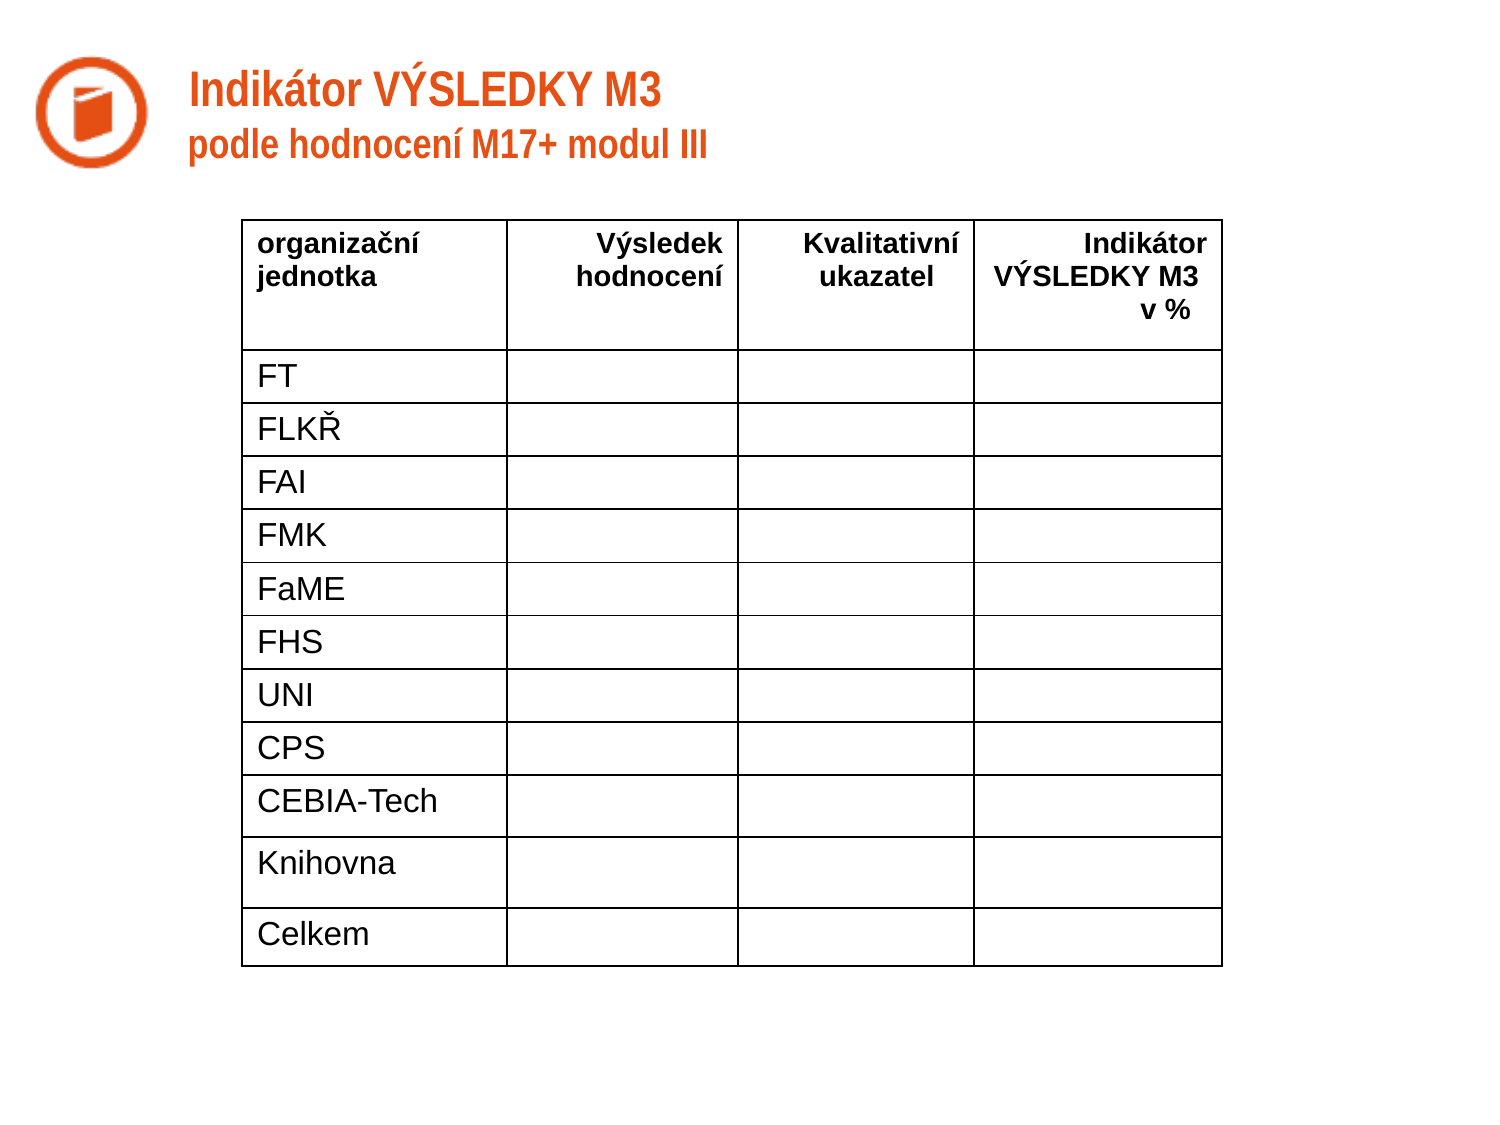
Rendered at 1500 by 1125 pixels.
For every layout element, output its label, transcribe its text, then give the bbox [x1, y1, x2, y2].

table_header Výsledek hodnocení [508, 221, 737, 349]
table_cell [508, 616, 737, 668]
table_cell UNI [243, 670, 506, 721]
table_cell [739, 404, 973, 455]
table_cell [508, 563, 737, 615]
table_cell [975, 457, 1221, 508]
table_header Indikátor VÝSLEDKY M3 v % [975, 221, 1221, 349]
table_cell Knihovna [243, 838, 506, 907]
table_cell [975, 563, 1221, 615]
table_cell [975, 838, 1221, 907]
table_cell FLKŘ [243, 404, 506, 455]
table_cell [508, 723, 737, 774]
table_cell [508, 457, 737, 508]
table_cell [508, 776, 737, 836]
table_cell [975, 776, 1221, 836]
table_cell [508, 351, 737, 402]
table_cell [739, 563, 973, 615]
table_cell [739, 723, 973, 774]
table_header Kvalitativní ukazatel [739, 221, 973, 349]
table_cell [975, 351, 1221, 402]
table_cell Celkem [243, 909, 506, 965]
picture [29, 54, 156, 176]
table_cell [739, 838, 973, 907]
table_cell [508, 838, 737, 907]
table_cell [975, 670, 1221, 721]
table_cell FAI [243, 457, 506, 508]
table_cell FT [243, 351, 506, 402]
table_cell [508, 404, 737, 455]
table_cell CPS [243, 723, 506, 774]
table_cell [739, 457, 973, 508]
table_cell FHS [243, 616, 506, 668]
table_cell [739, 909, 973, 965]
table_cell [739, 776, 973, 836]
table_cell [975, 616, 1221, 668]
table_cell [508, 909, 737, 965]
table_header organizační jednotka [243, 221, 506, 349]
table_cell [739, 616, 973, 668]
table_cell [739, 670, 973, 721]
table_cell FMK [243, 510, 506, 562]
table_cell [975, 510, 1221, 562]
table_cell [508, 670, 737, 721]
table_cell [975, 404, 1221, 455]
table_cell [975, 909, 1221, 965]
table_cell [975, 723, 1221, 774]
table_cell FaME [243, 563, 506, 615]
table_cell [739, 510, 973, 562]
table_cell [508, 510, 737, 562]
table_cell [739, 351, 973, 402]
table_cell CEBIA-Tech [243, 776, 506, 836]
title Indikátor VÝSLEDKY M3 podle hodnocení M17+ modul III [172, 54, 1467, 169]
